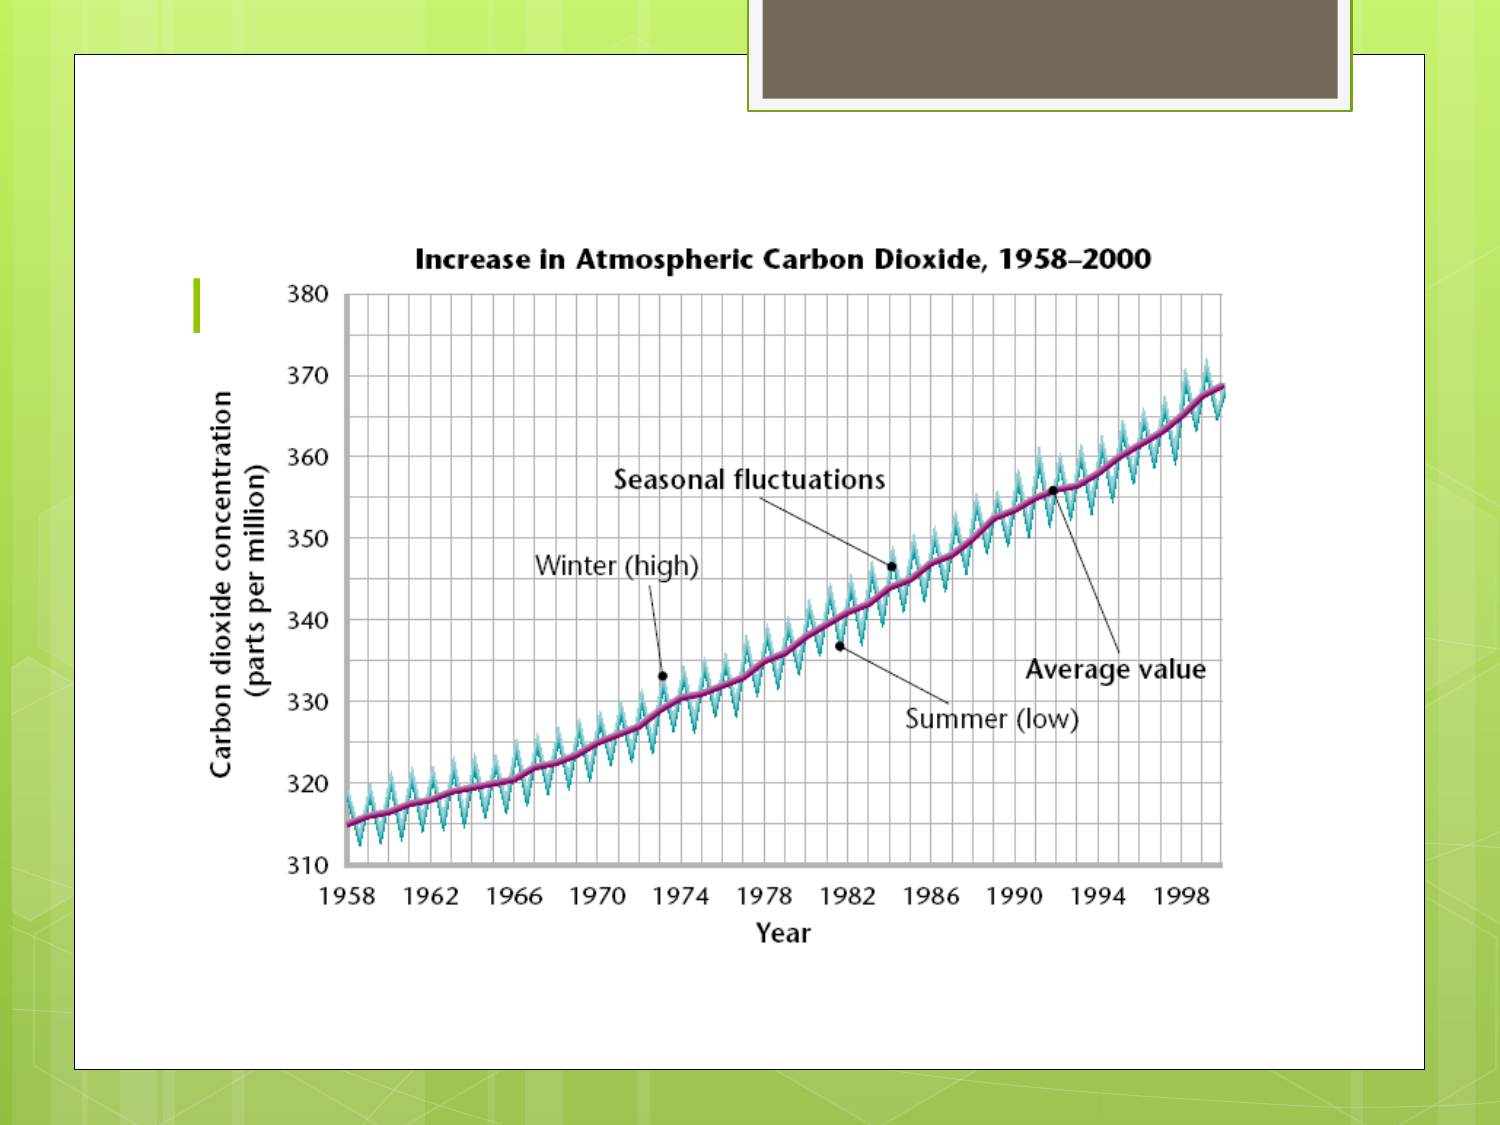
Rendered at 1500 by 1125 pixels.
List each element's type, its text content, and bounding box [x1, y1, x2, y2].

title Rising Carbon Dioxide Levels [171, 168, 1324, 357]
picture [199, 237, 1242, 951]
